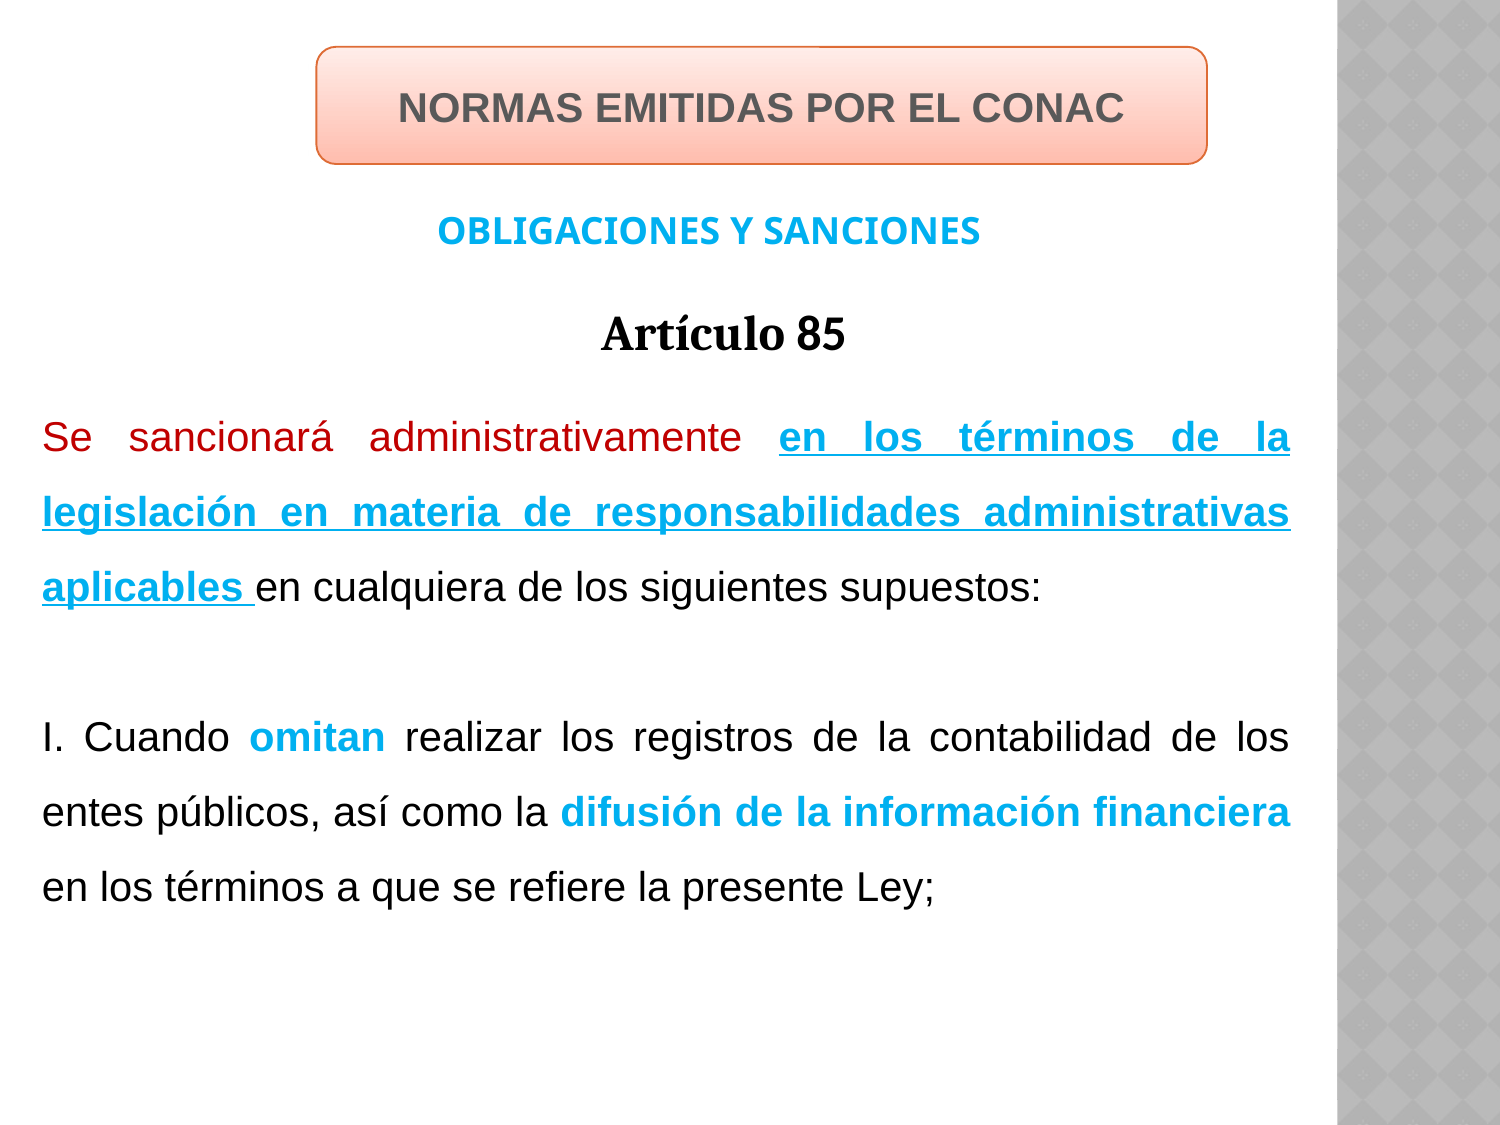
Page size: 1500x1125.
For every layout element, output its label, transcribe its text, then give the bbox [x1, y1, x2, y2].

text_box NORMAS EMITIDAS POR EL CONAC [315, 45, 1208, 165]
table_cell [1337, 0, 1500, 1125]
text_box OBLIGACIONES Y SANCIONES [421, 199, 1067, 260]
text_box Artículo 85 [586, 292, 862, 368]
text_box Se sancionará administrativamente en los términos de la legislación en materia de responsabilidades administrativas aplicables en cualquiera de los siguientes supuestos: I. Cuando omitan realizar los registros de la contabilidad de los entes públicos, así como la difusión de la información financiera en los términos a que se refiere la presente Ley; [27, 377, 1306, 917]
